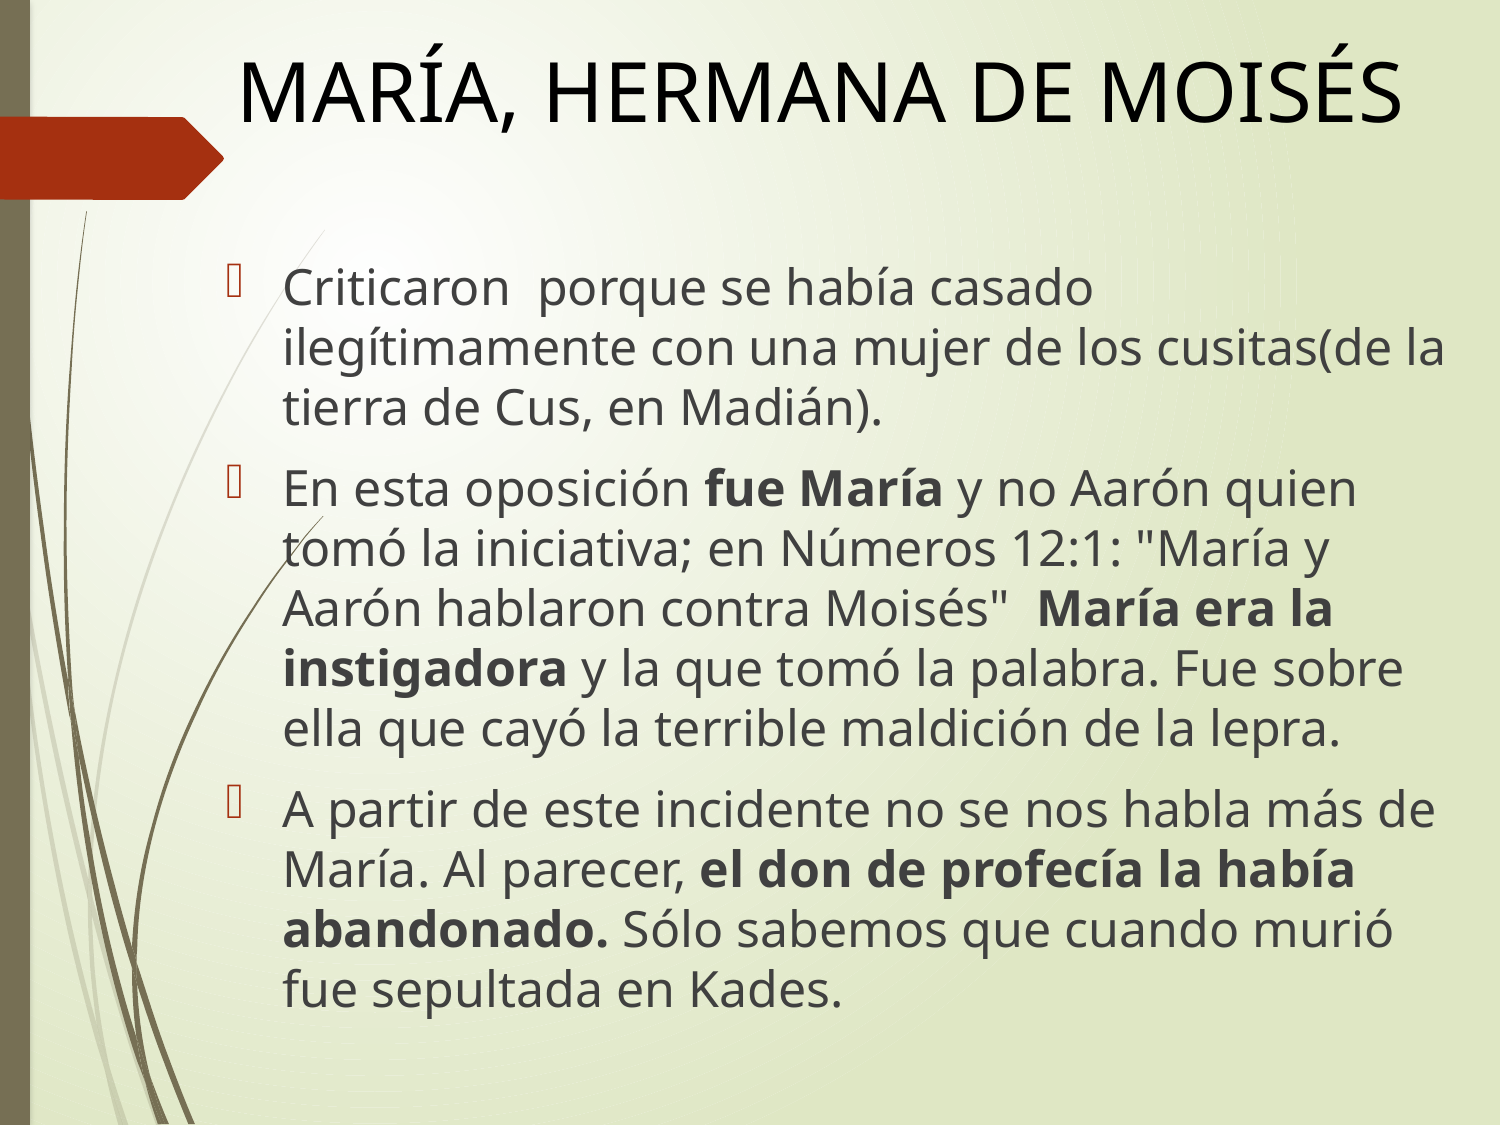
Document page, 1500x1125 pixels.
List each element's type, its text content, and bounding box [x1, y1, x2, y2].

list Criticaron porque se había casado ilegítimamente con una mujer de los cusitas(de la tierra de Cus, en Madián). En esta oposición fue María y no Aarón quien tomó la iniciativa; en Números 12:1: "María y Aarón hablaron contra Moisés" María era la instigadora y la que tomó la palabra. Fue sobre ella que cayó la terrible maldición de la lepra. A partir de este incidente no se nos habla más de María. Al parecer, el don de profecía la había abandonado. Sólo sabemos que cuando murió fue sepultada en Kades. [210, 247, 1463, 1058]
title MARÍA, HERMANA DE MOISÉS [210, 31, 1431, 247]
